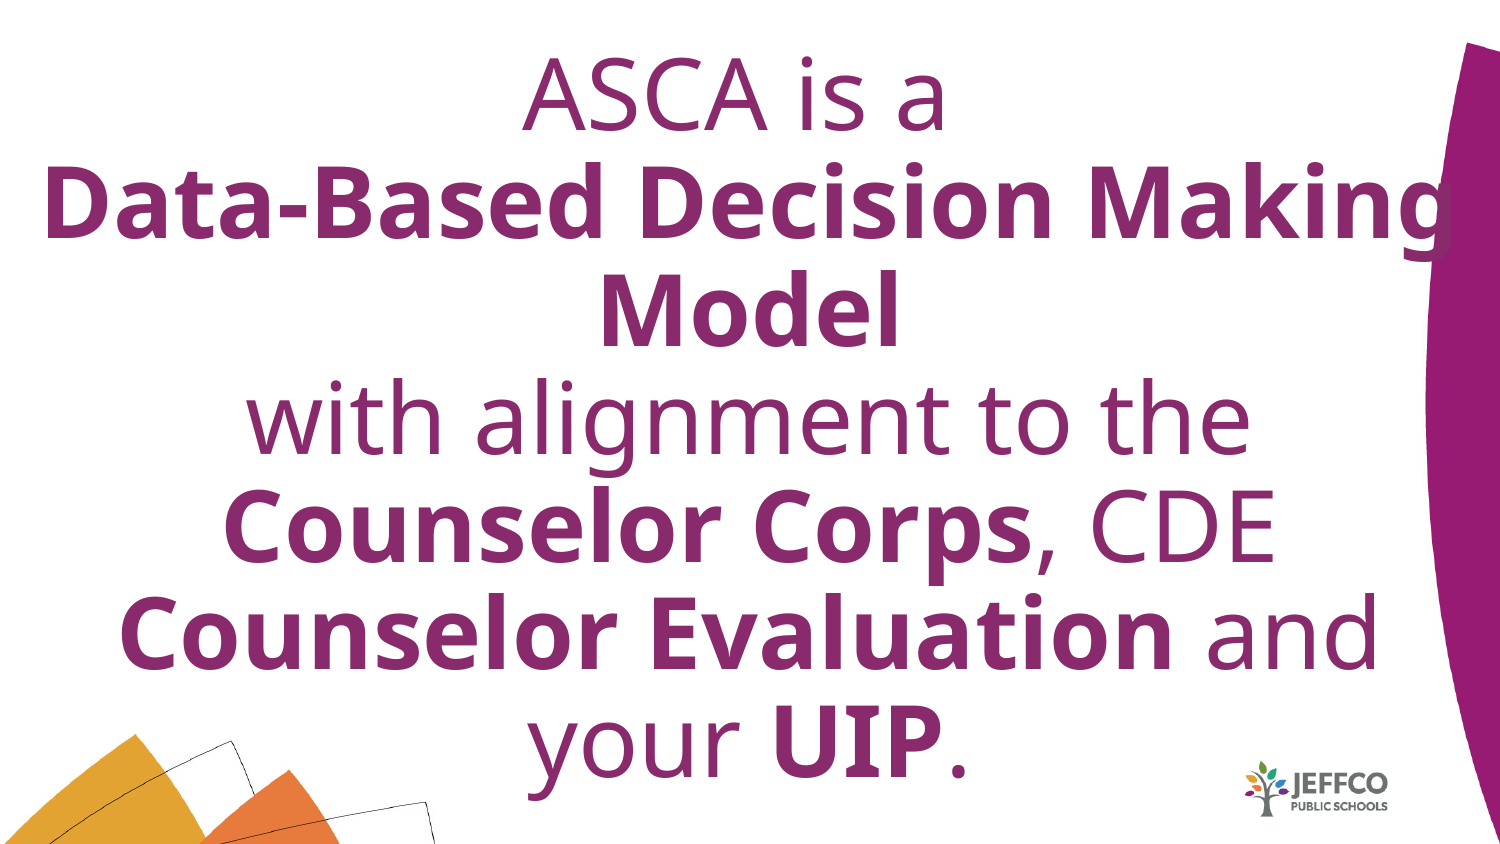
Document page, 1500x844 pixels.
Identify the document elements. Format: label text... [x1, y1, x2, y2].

title ASCA is a Data-Based Decision Making Model with alignment to the Counselor Corps, CDE Counselor Evaluation and your UIP. [0, 351, 1500, 493]
picture [0, 0, 1500, 351]
picture [0, 493, 1500, 844]
